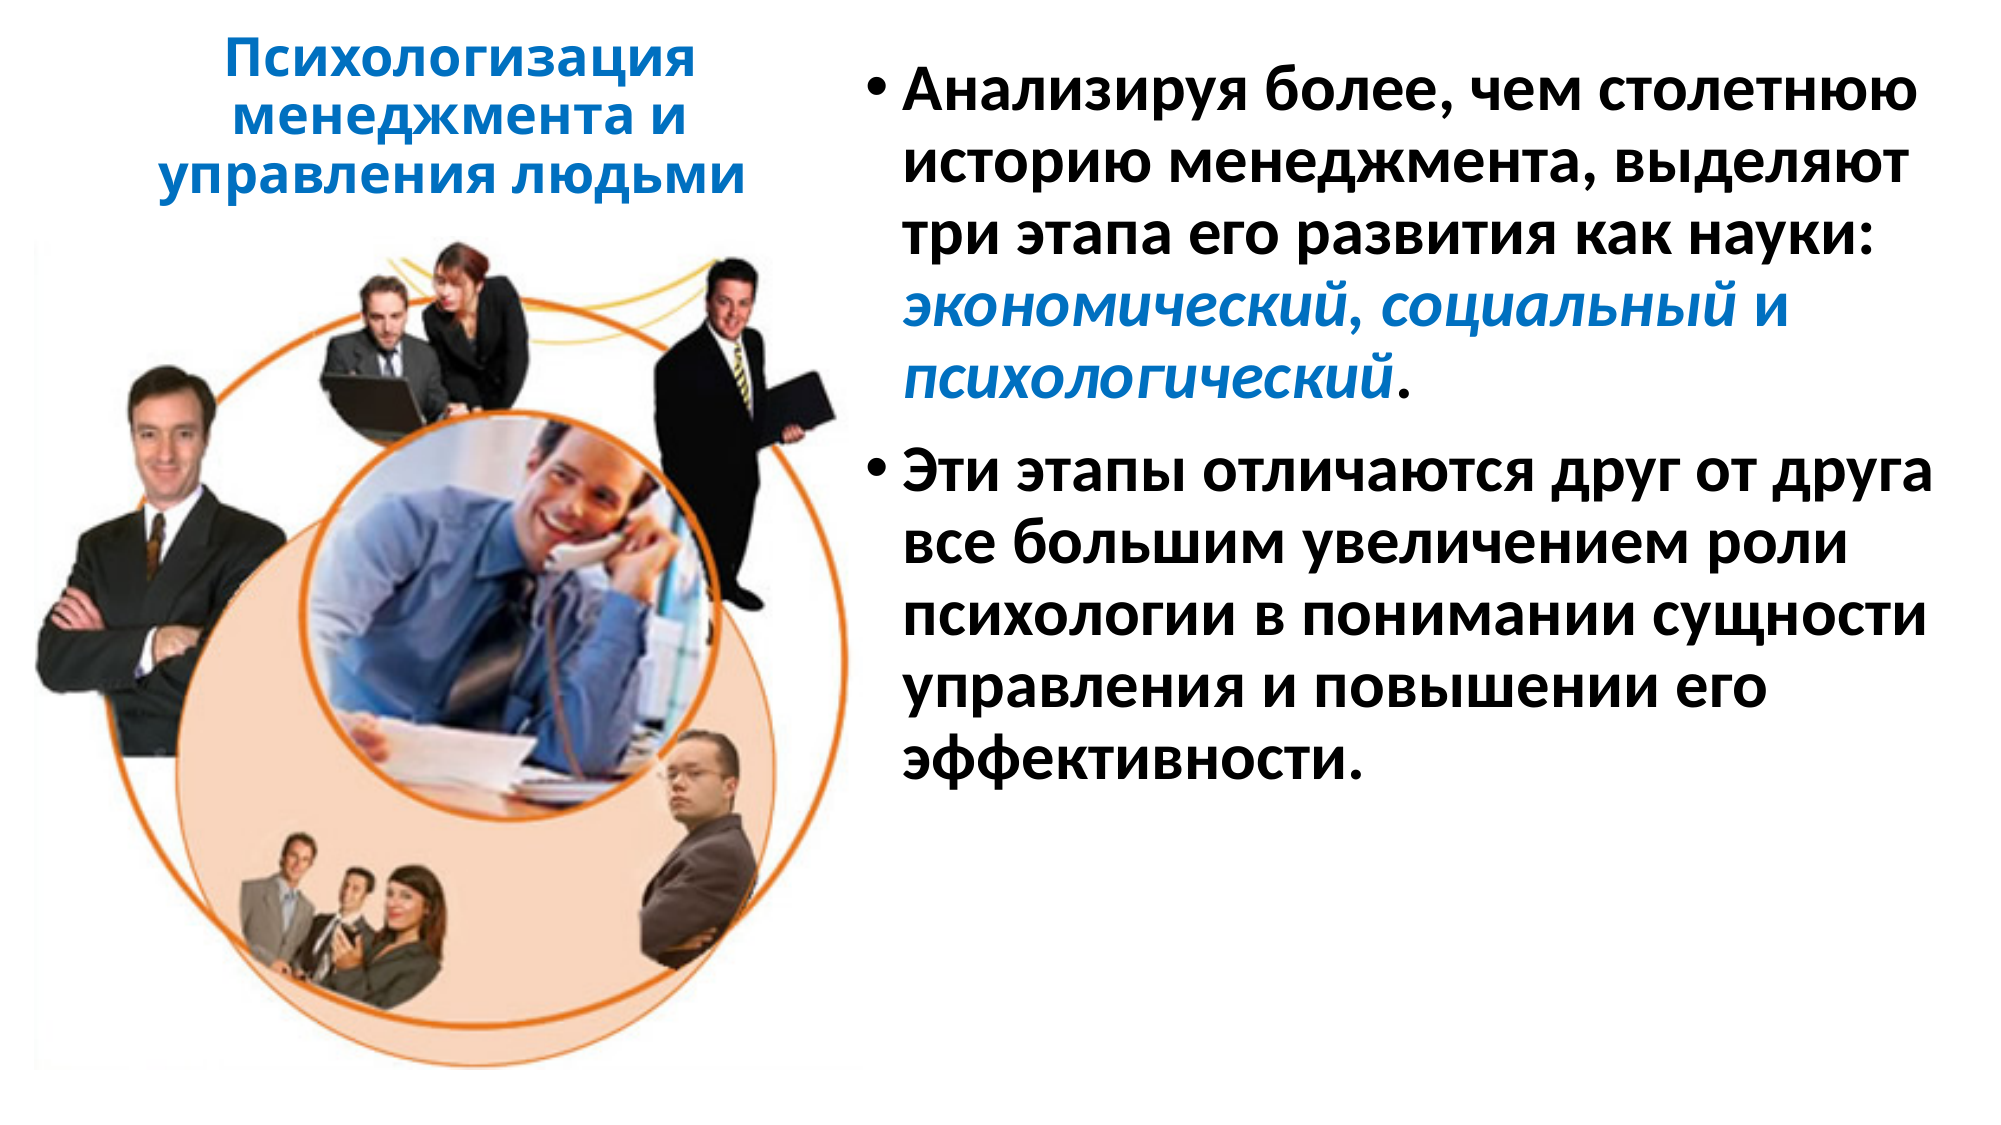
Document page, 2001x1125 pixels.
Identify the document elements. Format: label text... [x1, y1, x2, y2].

picture [34, 236, 863, 1070]
title Психологизация менеджмента и управления людьми [137, 18, 783, 236]
list Анализируя более, чем столетнюю историю менеджмента, выделяют три этапа его развития как науки: экономический, социальный и психологический. Эти этапы отличаются друг от друга все большим увеличением роли психологии в понимании сущности управления и повышении его эффективности. [850, 45, 1960, 962]
